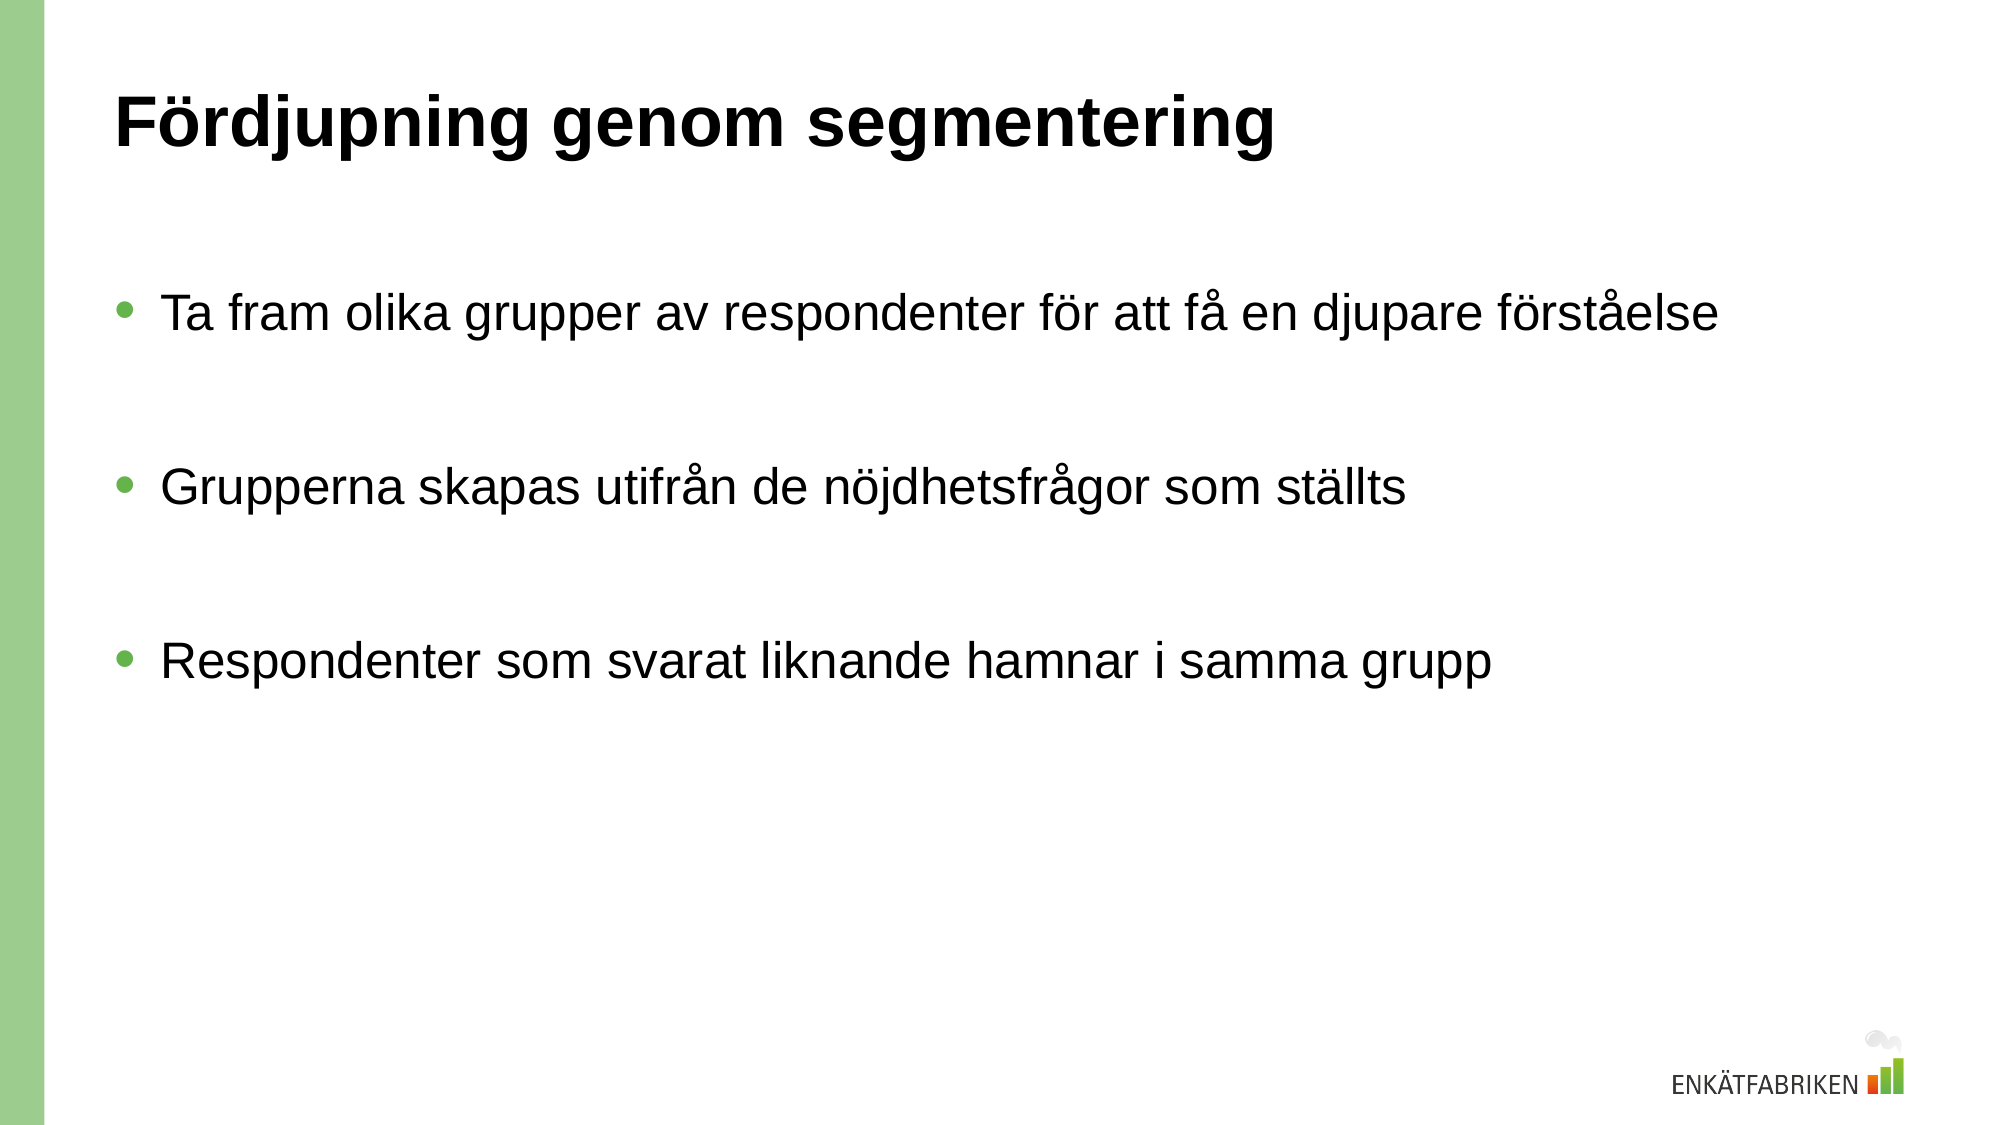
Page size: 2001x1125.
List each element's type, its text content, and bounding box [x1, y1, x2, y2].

list Ta fram olika grupper av respondenter för att få en djupare förståelse Grupperna skapas utifrån de nöjdhetsfrågor som ställts Respondenter som svarat liknande hamnar i samma grupp [99, 271, 1907, 986]
title Fördjupning genom segmentering [99, 76, 1892, 226]
picture [1673, 1030, 1904, 1094]
